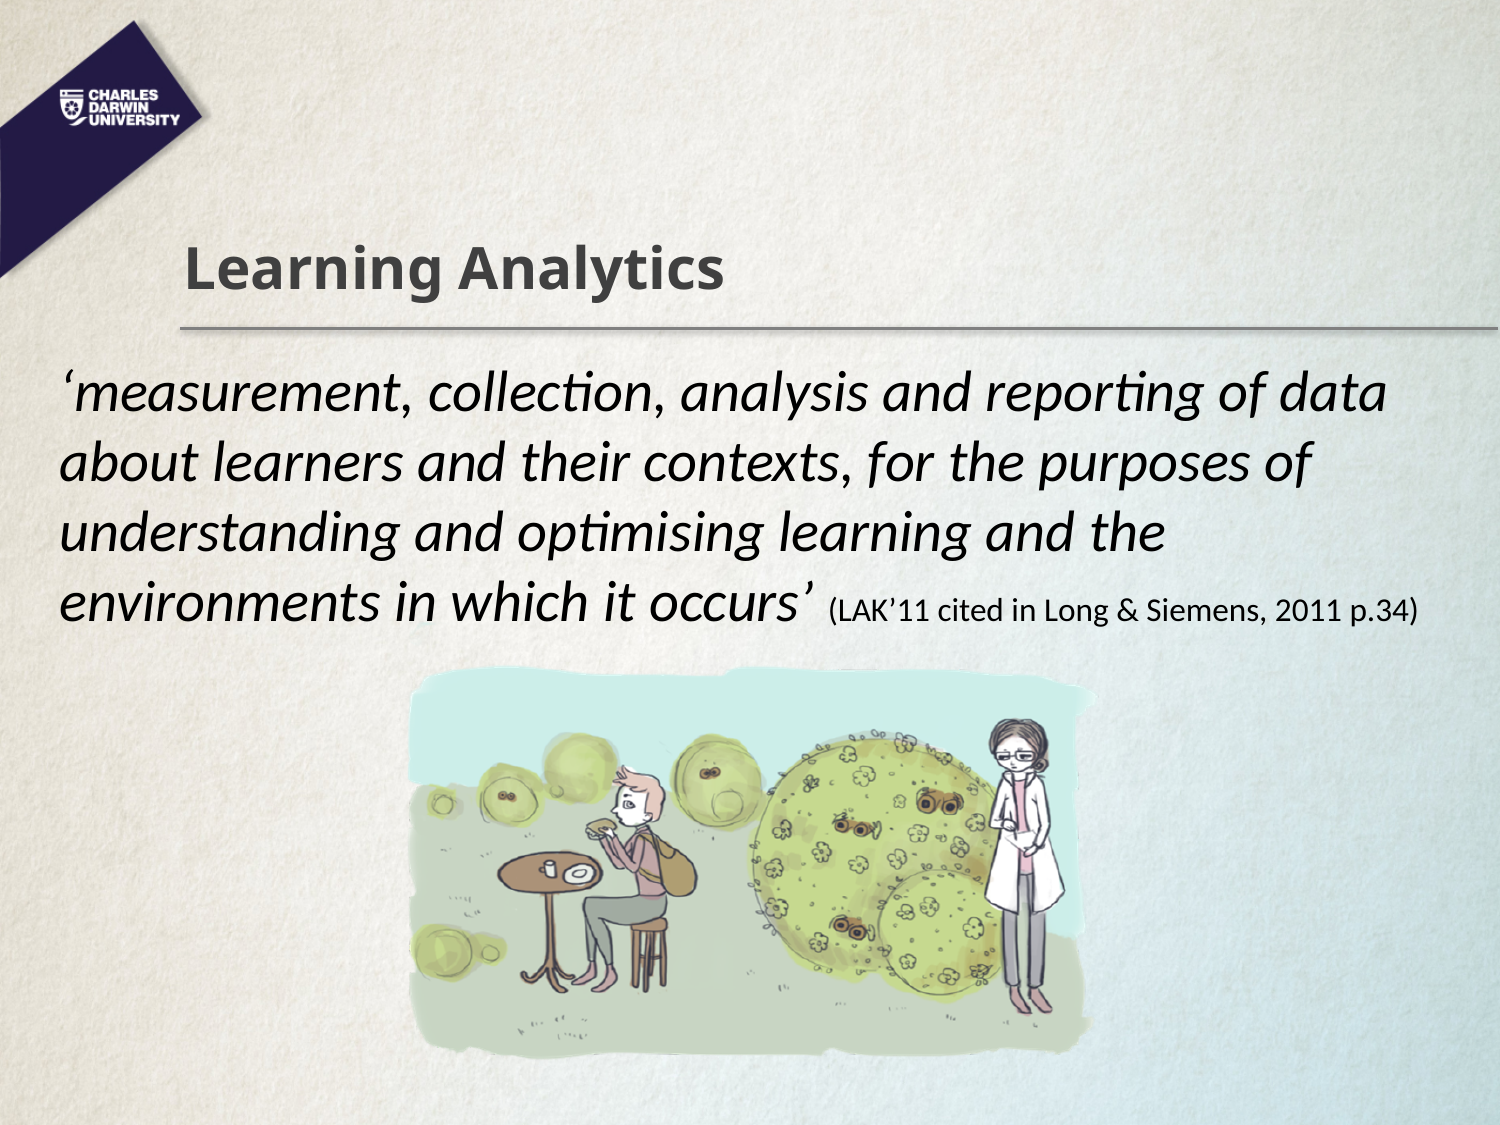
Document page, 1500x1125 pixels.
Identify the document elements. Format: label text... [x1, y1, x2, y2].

picture [0, 0, 1500, 1125]
text_box ‘measurement, collection, analysis and reporting of data about learners and their contexts, for the purposes of understanding and optimising learning and the environments in which it occurs’ (LAK’11 cited in Long & Siemens, 2011 p.34) [44, 345, 1468, 711]
text_box Learning Analytics [168, 219, 1375, 345]
